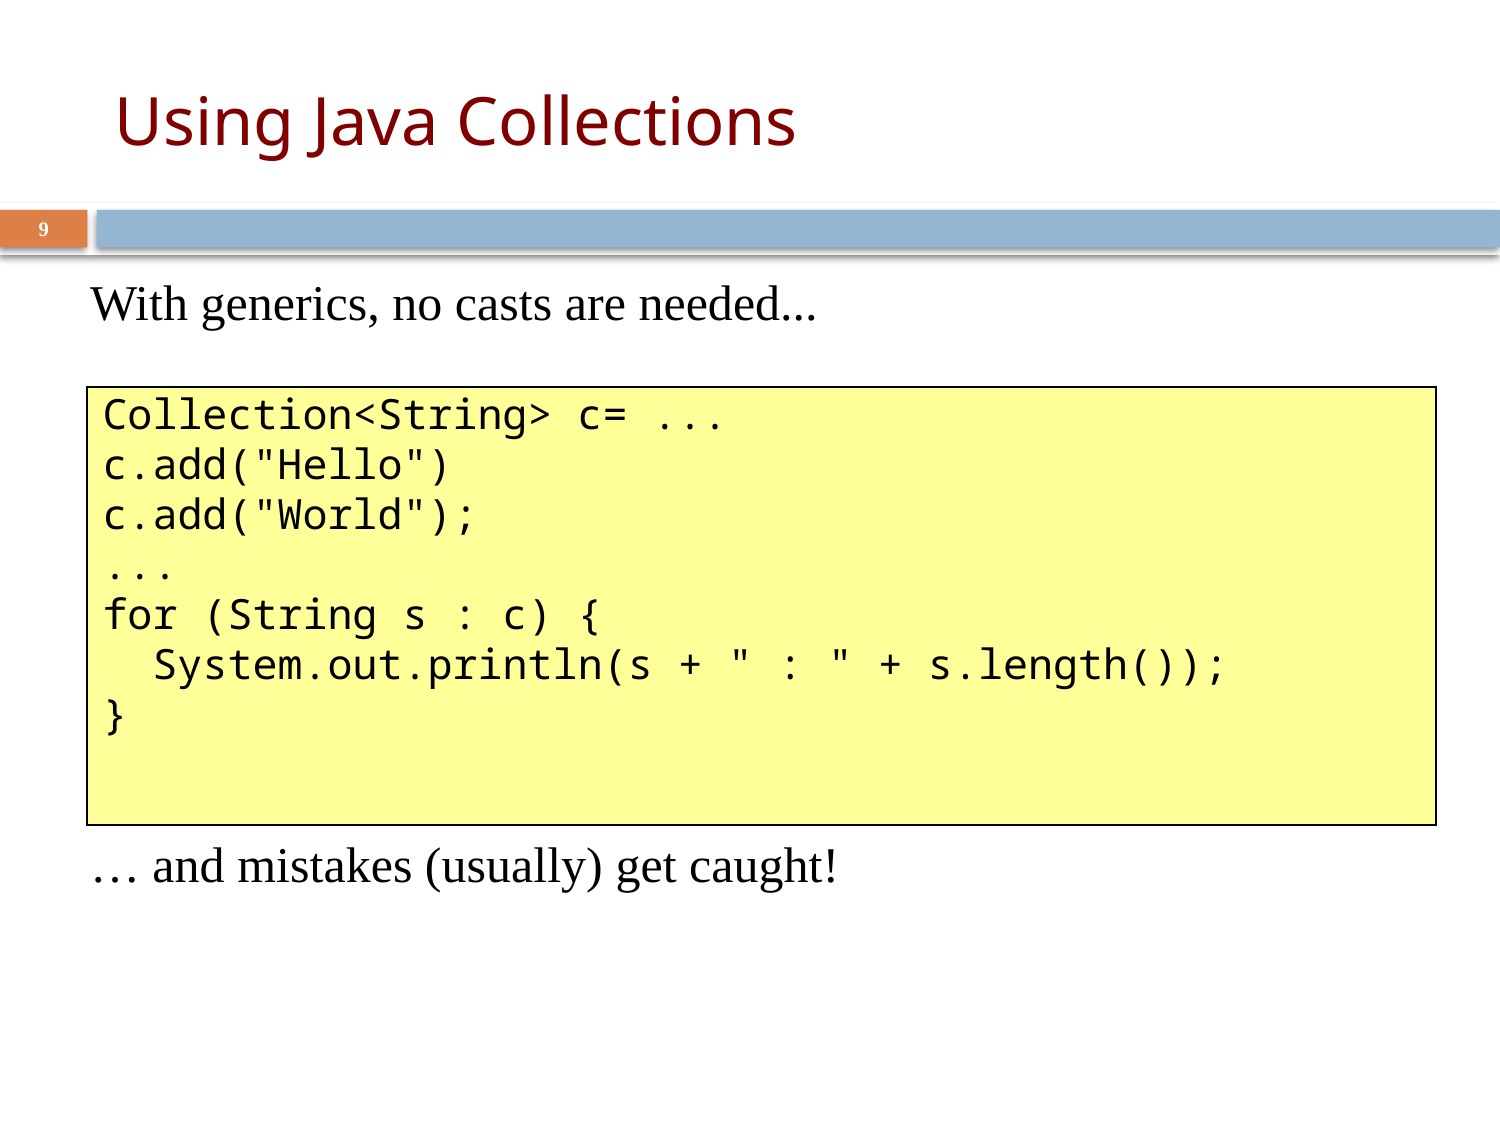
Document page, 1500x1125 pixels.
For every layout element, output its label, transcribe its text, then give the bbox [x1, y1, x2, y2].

text_box … and mistakes (usually) get caught! [74, 825, 1413, 925]
title Using Java Collections [99, 37, 1438, 200]
text_box Collection<String> c= ... c.add("Hello") c.add("World"); ... for (String s : c) { System.out.println(s + " : " + s.length()); } [87, 387, 1437, 825]
slide_number 9 [0, 208, 88, 249]
list With generics, no casts are needed... [75, 262, 1413, 388]
